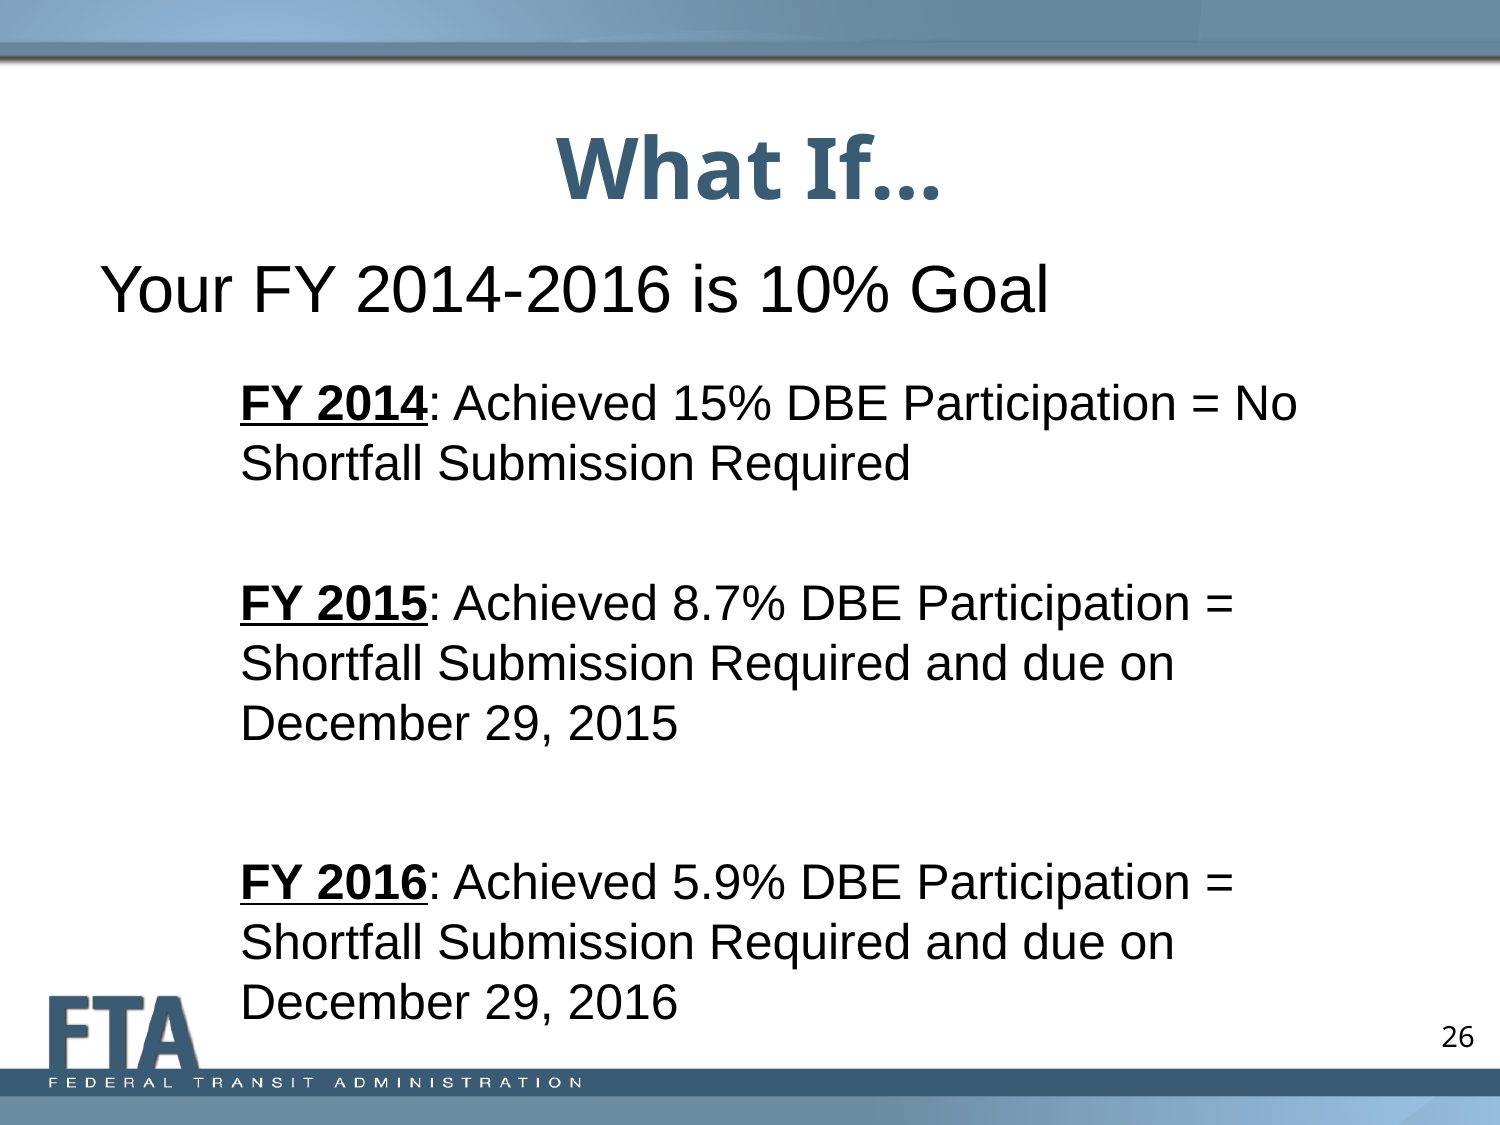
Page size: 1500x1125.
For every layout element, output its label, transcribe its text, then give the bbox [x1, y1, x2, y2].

picture [0, 0, 1500, 75]
title What If… [24, 84, 1476, 247]
list Your FY 2014-2016 is 10% Goal FY 2014: Achieved 15% DBE Participation = No Shortfall Submission Required FY 2015: Achieved 8.7% DBE Participation = Shortfall Submission Required and due on December 29, 2015 FY 2016: Achieved 5.9% DBE Participation = Shortfall Submission Required and due on December 29, 2016 [74, 247, 1426, 981]
picture [0, 992, 1500, 1125]
